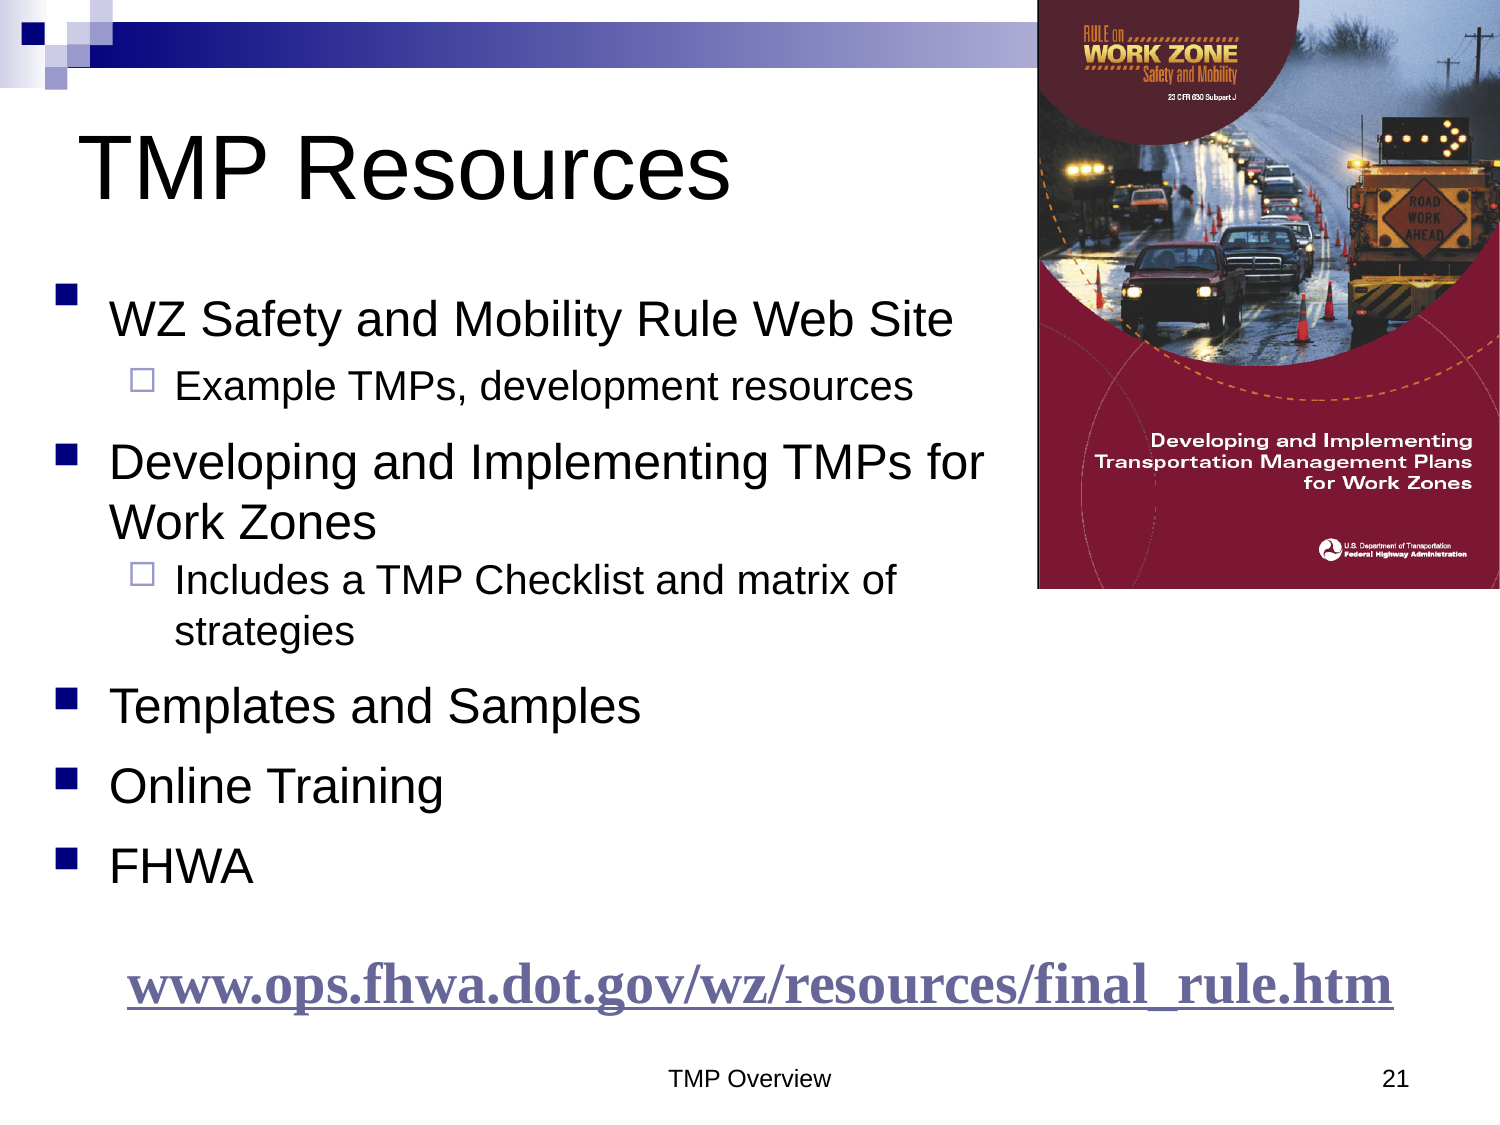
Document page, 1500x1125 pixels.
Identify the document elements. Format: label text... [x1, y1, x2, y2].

picture [1037, 0, 1500, 589]
slide_number 21 [1074, 1024, 1426, 1101]
list WZ Safety and Mobility Rule Web Site Example TMPs, development resources Developing and Implementing TMPs for Work Zones Includes a TMP Checklist and matrix of strategies Templates and Samples Online Training FHWA [37, 237, 1101, 913]
text_box www.ops.fhwa.dot.gov/wz/resources/final_rule.htm [112, 937, 1425, 1023]
title TMP Resources [62, 99, 1032, 226]
footer TMP Overview [512, 1024, 988, 1101]
